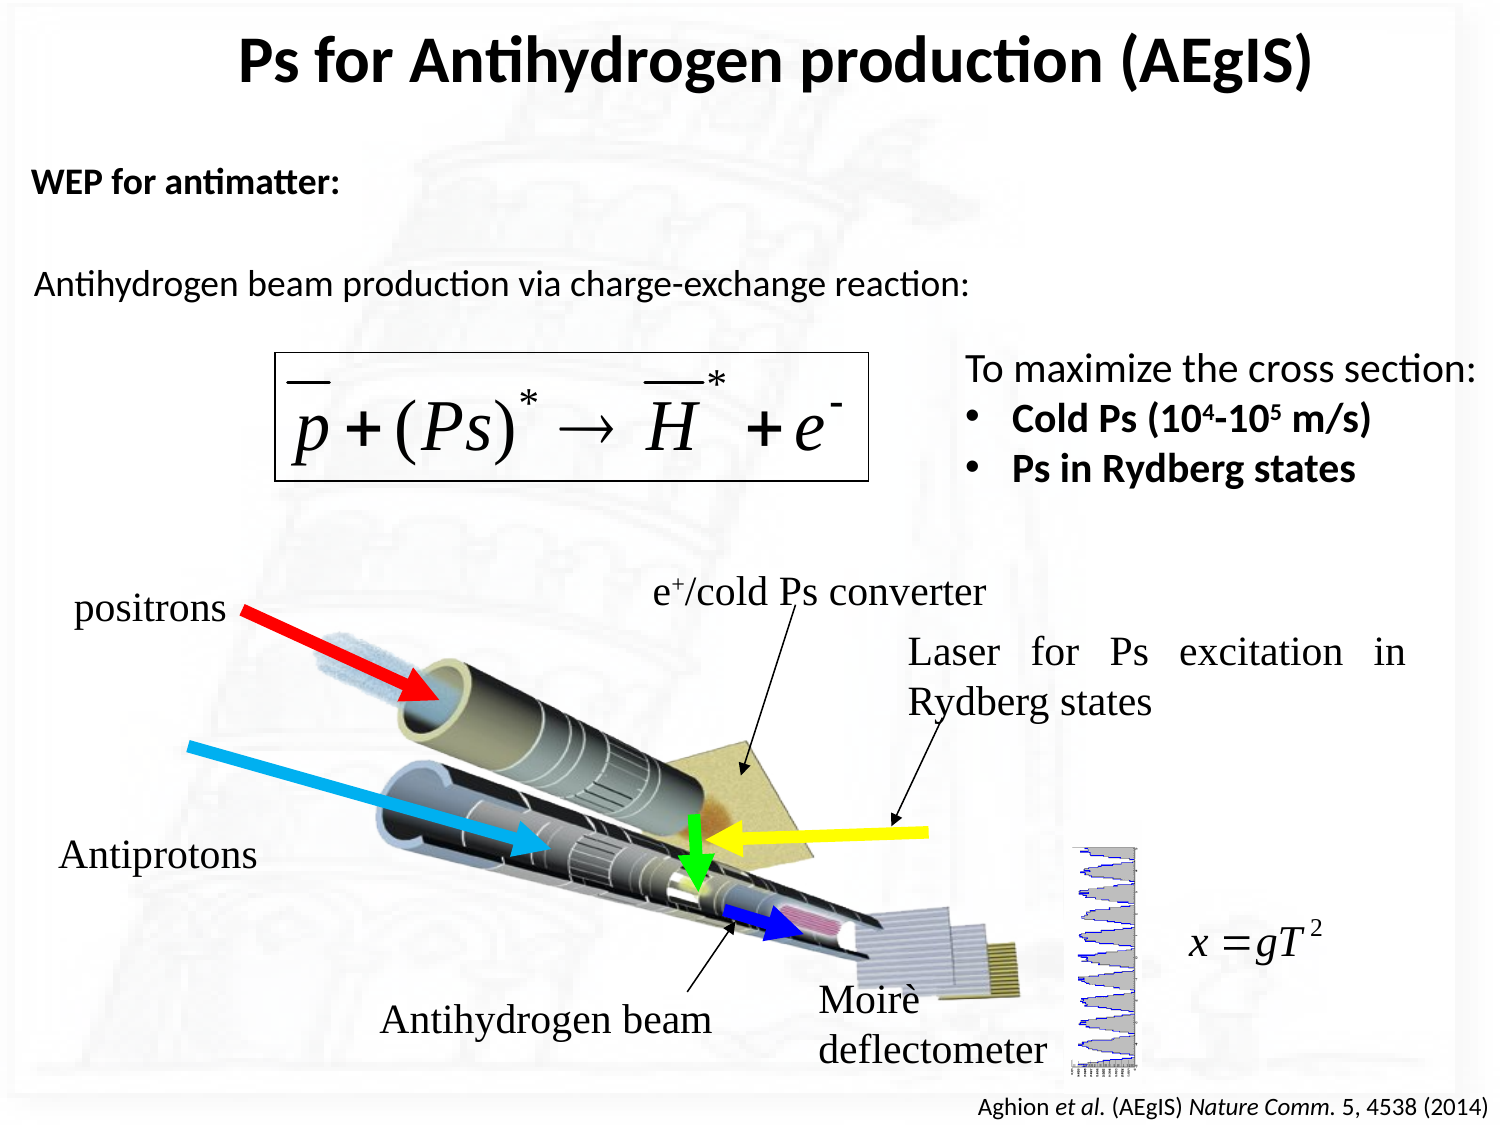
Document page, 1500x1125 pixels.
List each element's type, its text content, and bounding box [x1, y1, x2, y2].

text_box Antiprotons [43, 819, 276, 885]
picture [275, 352, 868, 481]
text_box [1180, 908, 1332, 975]
text_box Laser for Ps excitation in Rydberg states [1043, 616, 1422, 732]
text_box Aghion et al. (AEgIS) Nature Comm. 5, 4538 (2014) [963, 1083, 1500, 1125]
picture [1064, 819, 1142, 1095]
text_box Antihydrogen beam [364, 1023, 728, 1050]
text_box To maximize the cross section: Cold Ps (104-105 m/s) Ps in Rydberg states [950, 333, 1493, 499]
text_box WEP for antimatter: [16, 149, 356, 209]
text_box e+/cold Ps converter [637, 556, 1026, 605]
text_box Moirè deflectometer [803, 964, 1059, 1080]
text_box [281, 606, 1038, 1016]
text_box positrons [59, 572, 386, 637]
text_box Ps for Antihydrogen production (AEgIS) [223, 8, 1331, 104]
text_box Antihydrogen beam production via charge-exchange reaction: [19, 251, 986, 311]
